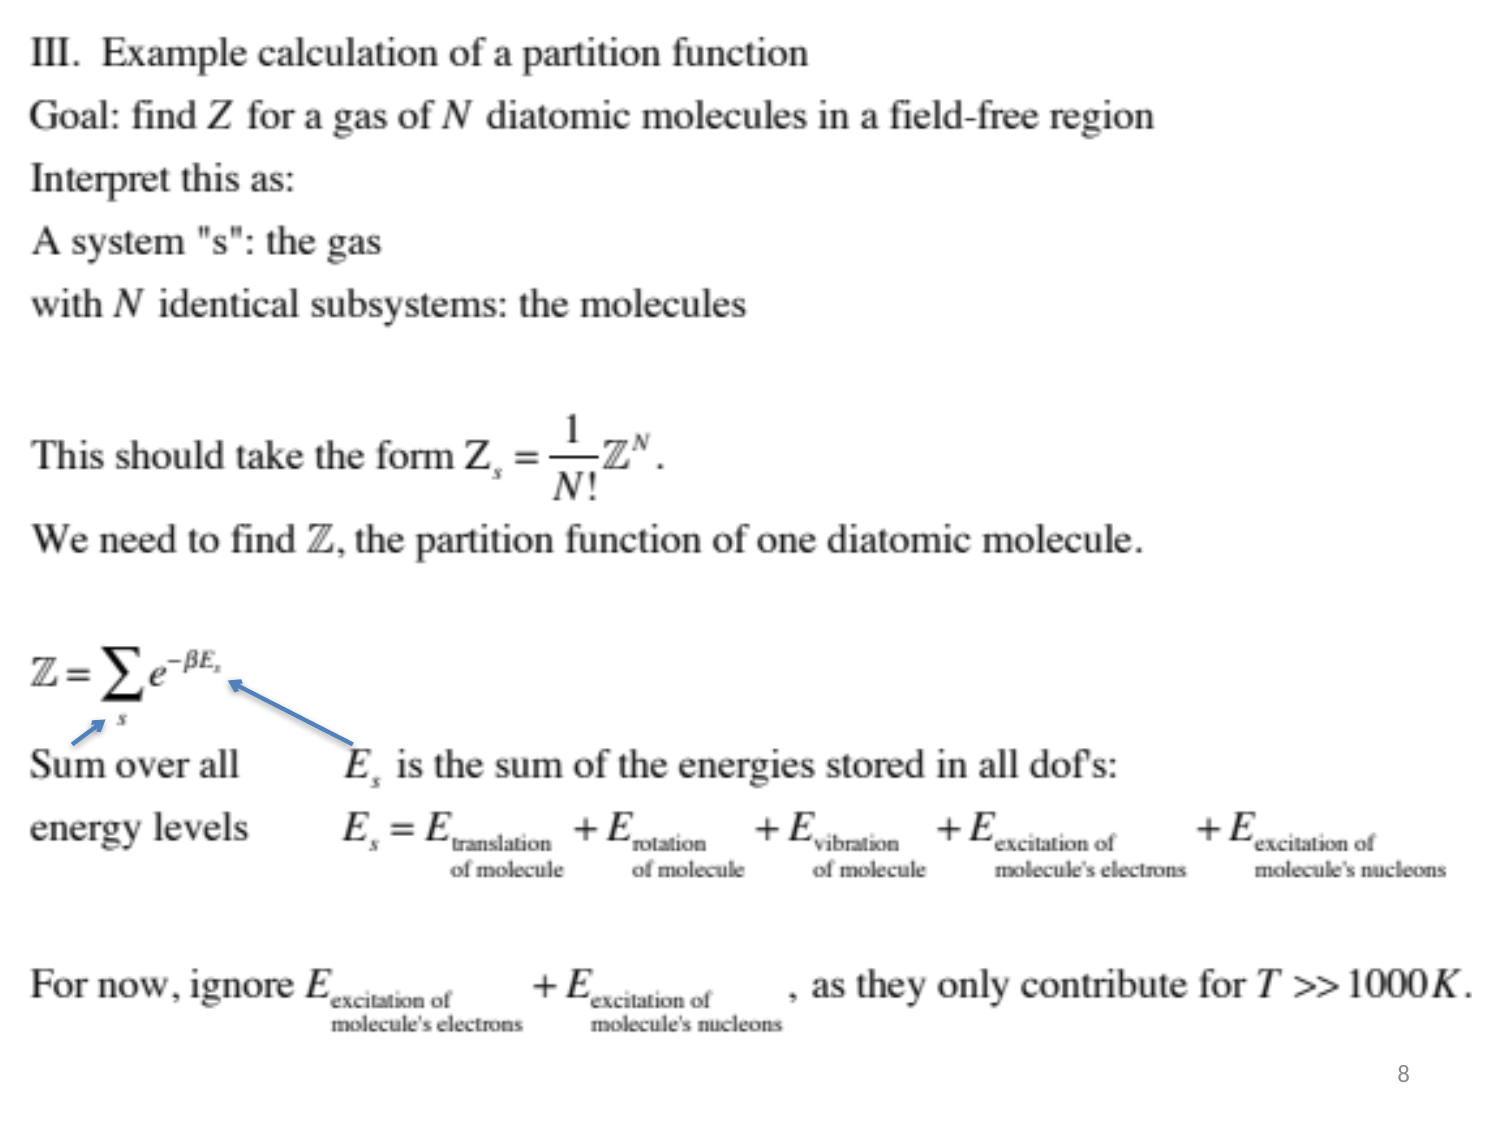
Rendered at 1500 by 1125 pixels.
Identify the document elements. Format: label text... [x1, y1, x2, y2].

slide_number 288 [1074, 1051, 1425, 1103]
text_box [71, 719, 106, 745]
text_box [227, 680, 354, 745]
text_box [25, 29, 1473, 1043]
